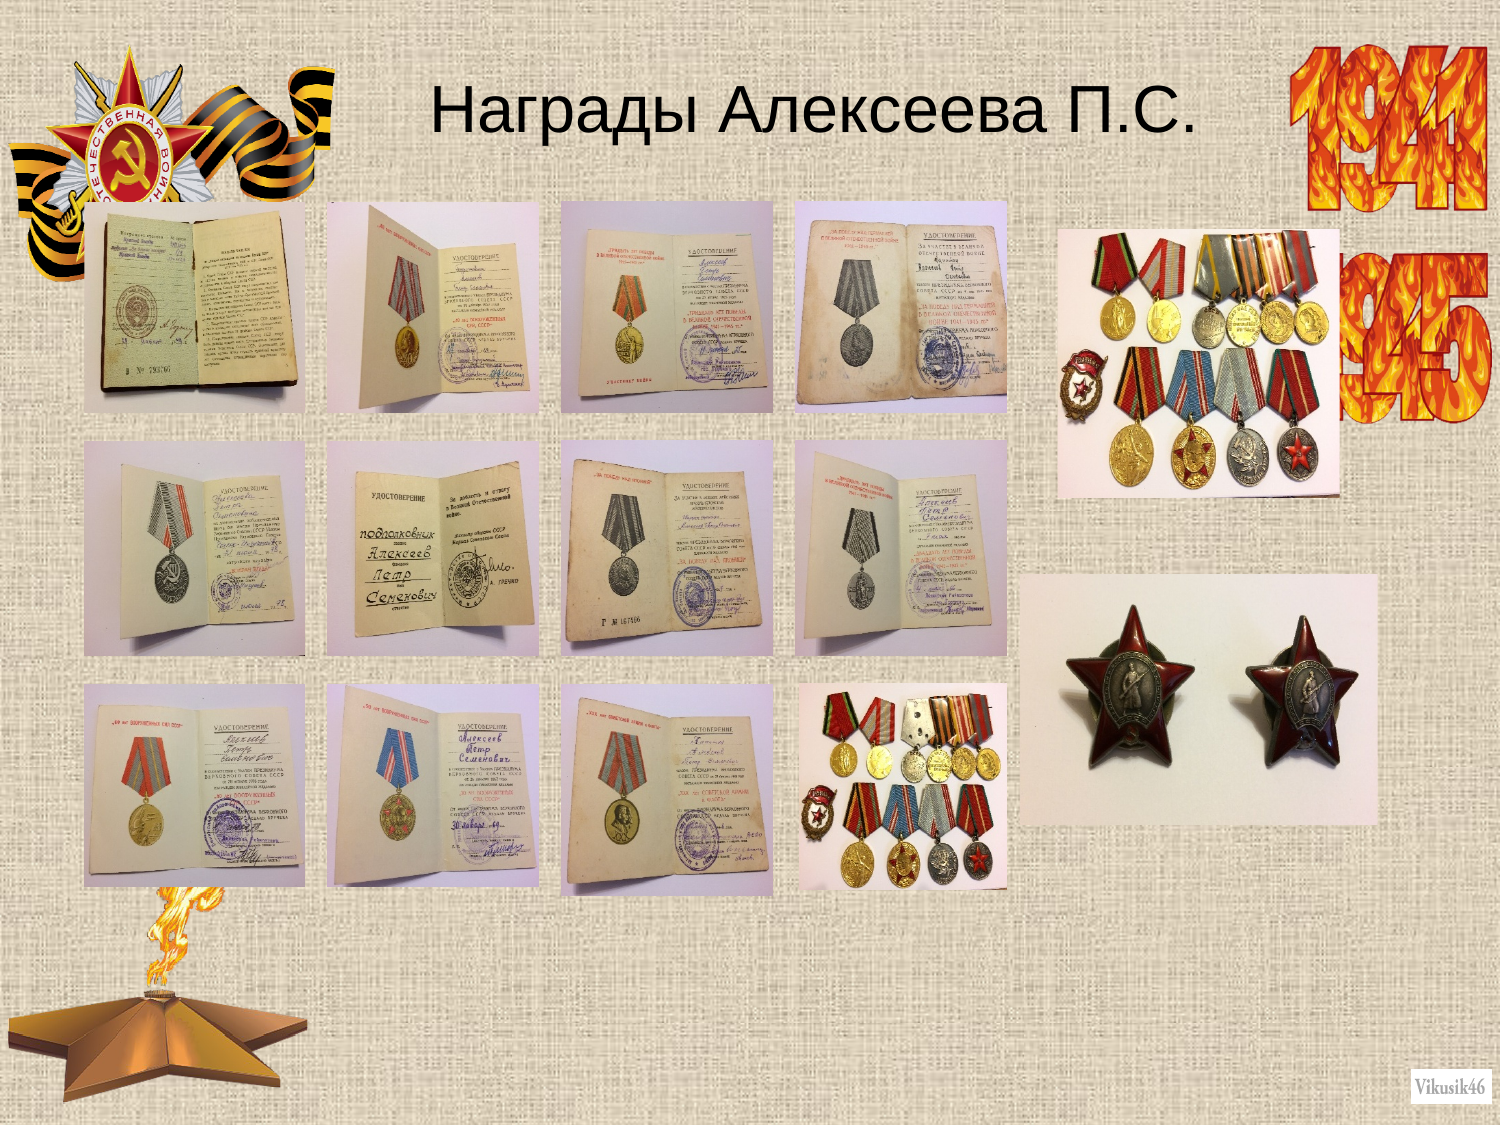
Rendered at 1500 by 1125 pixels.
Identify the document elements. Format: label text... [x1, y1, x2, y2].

picture [0, 0, 1500, 1125]
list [1019, 573, 1378, 826]
title Награды Алексеева П.С. [348, 37, 1282, 174]
